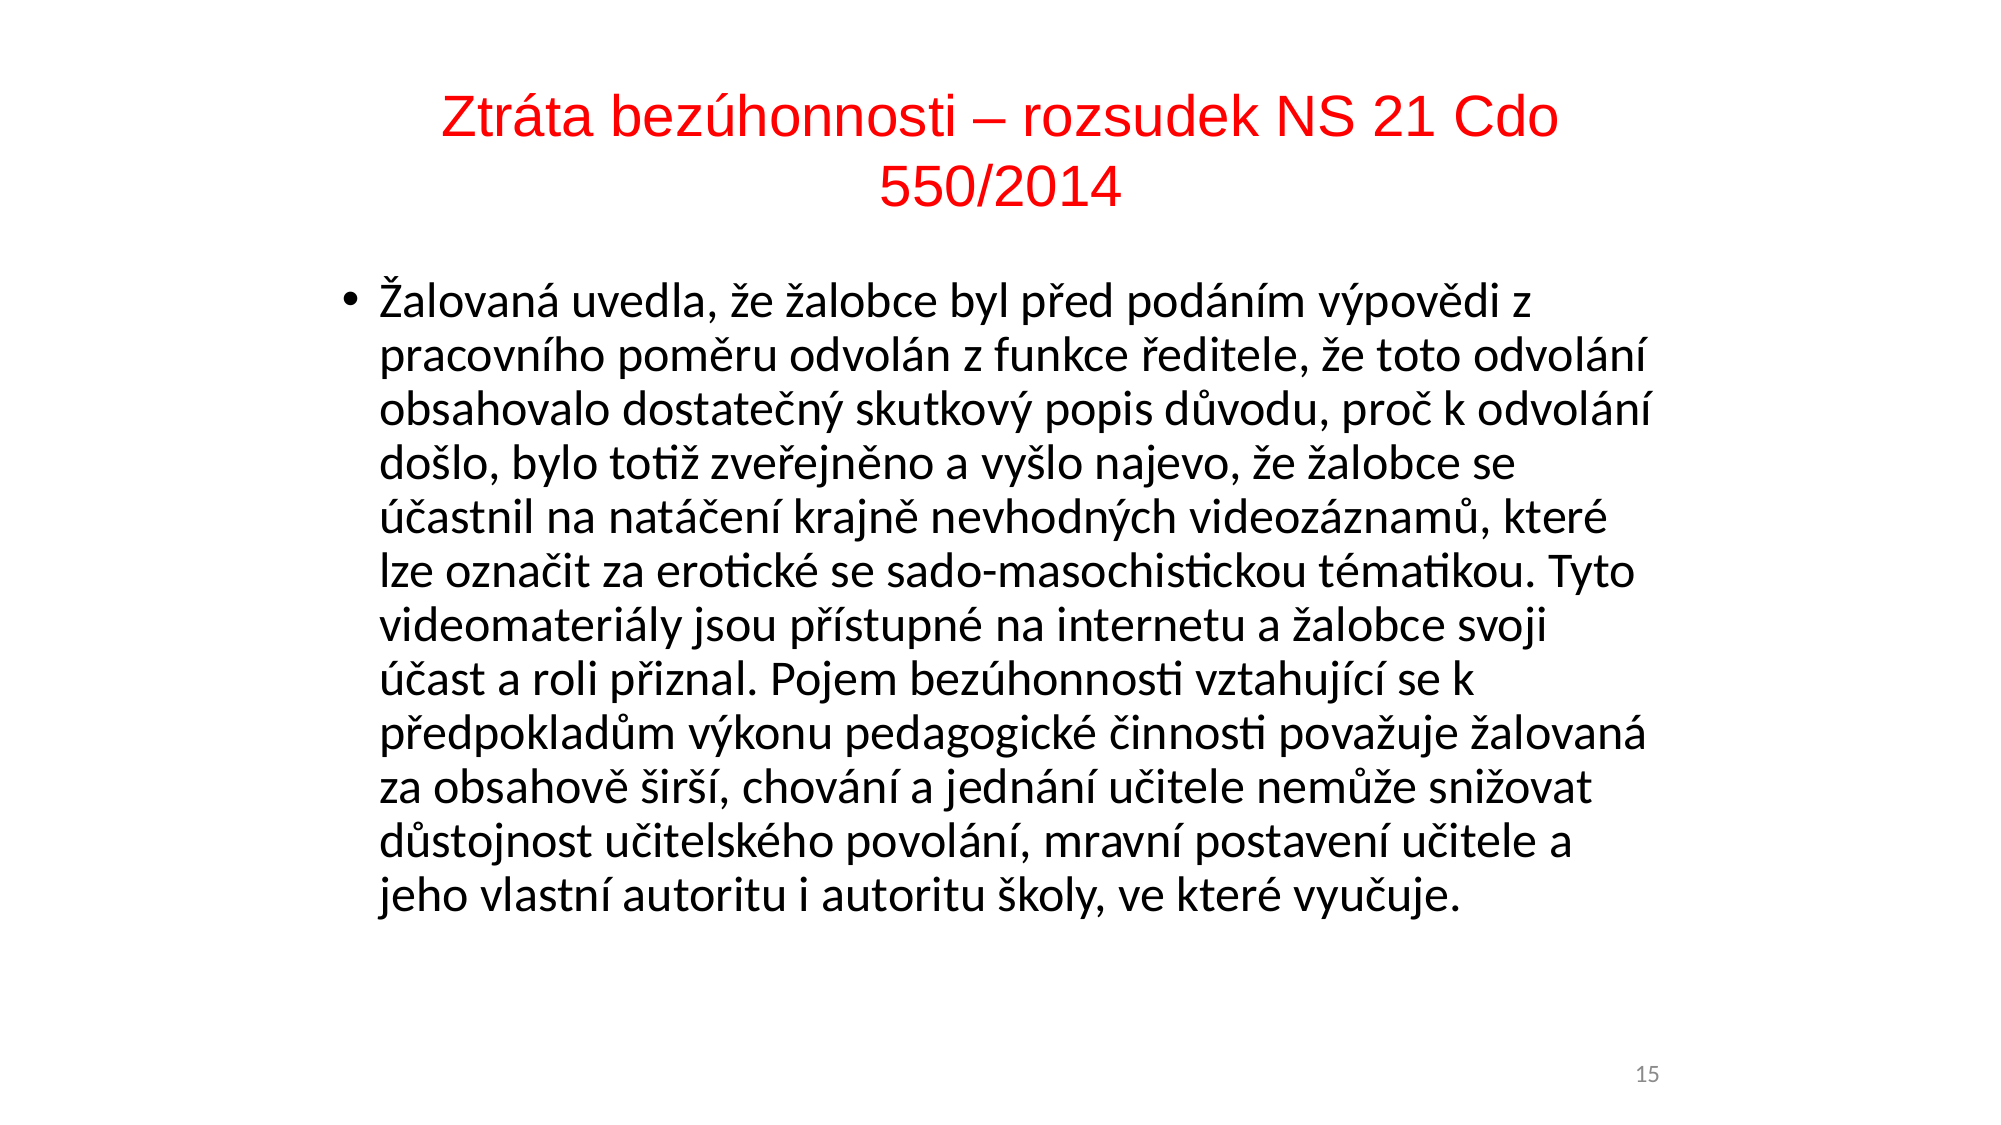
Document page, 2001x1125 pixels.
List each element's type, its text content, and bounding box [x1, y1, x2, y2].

text_box [314, 196, 1665, 327]
list Žalovaná uvedla, že žalobce byl před podáním výpovědi z pracovního poměru odvolán z funkce ředitele, že toto odvolání obsahovalo dostatečný skutkový popis důvodu, proč k odvolání došlo, bylo totiž zveřejněno a vyšlo najevo, že žalobce se účastnil na natáčení krajně nevhodných videozáznamů, které lze označit za erotické se sado-masochistickou tématikou. Tyto videomateriály jsou přístupné na internetu a žalobce svoji účast a roli přiznal. Pojem bezúhonnosti vztahující se k předpokladům výkonu pedagogické činnosti považuje žalovaná za obsahově širší, chování a jednání učitele nemůže snižovat důstojnost učitelského povolání, mravní postavení učitele a jeho vlastní autoritu i autoritu školy, ve které vyučuje. [326, 266, 1675, 1035]
text_box Ztráta bezúhonnosti – rozsudek NS 21 Cdo 550/2014 [326, 54, 1677, 243]
text_box 15 [1325, 1042, 1675, 1103]
